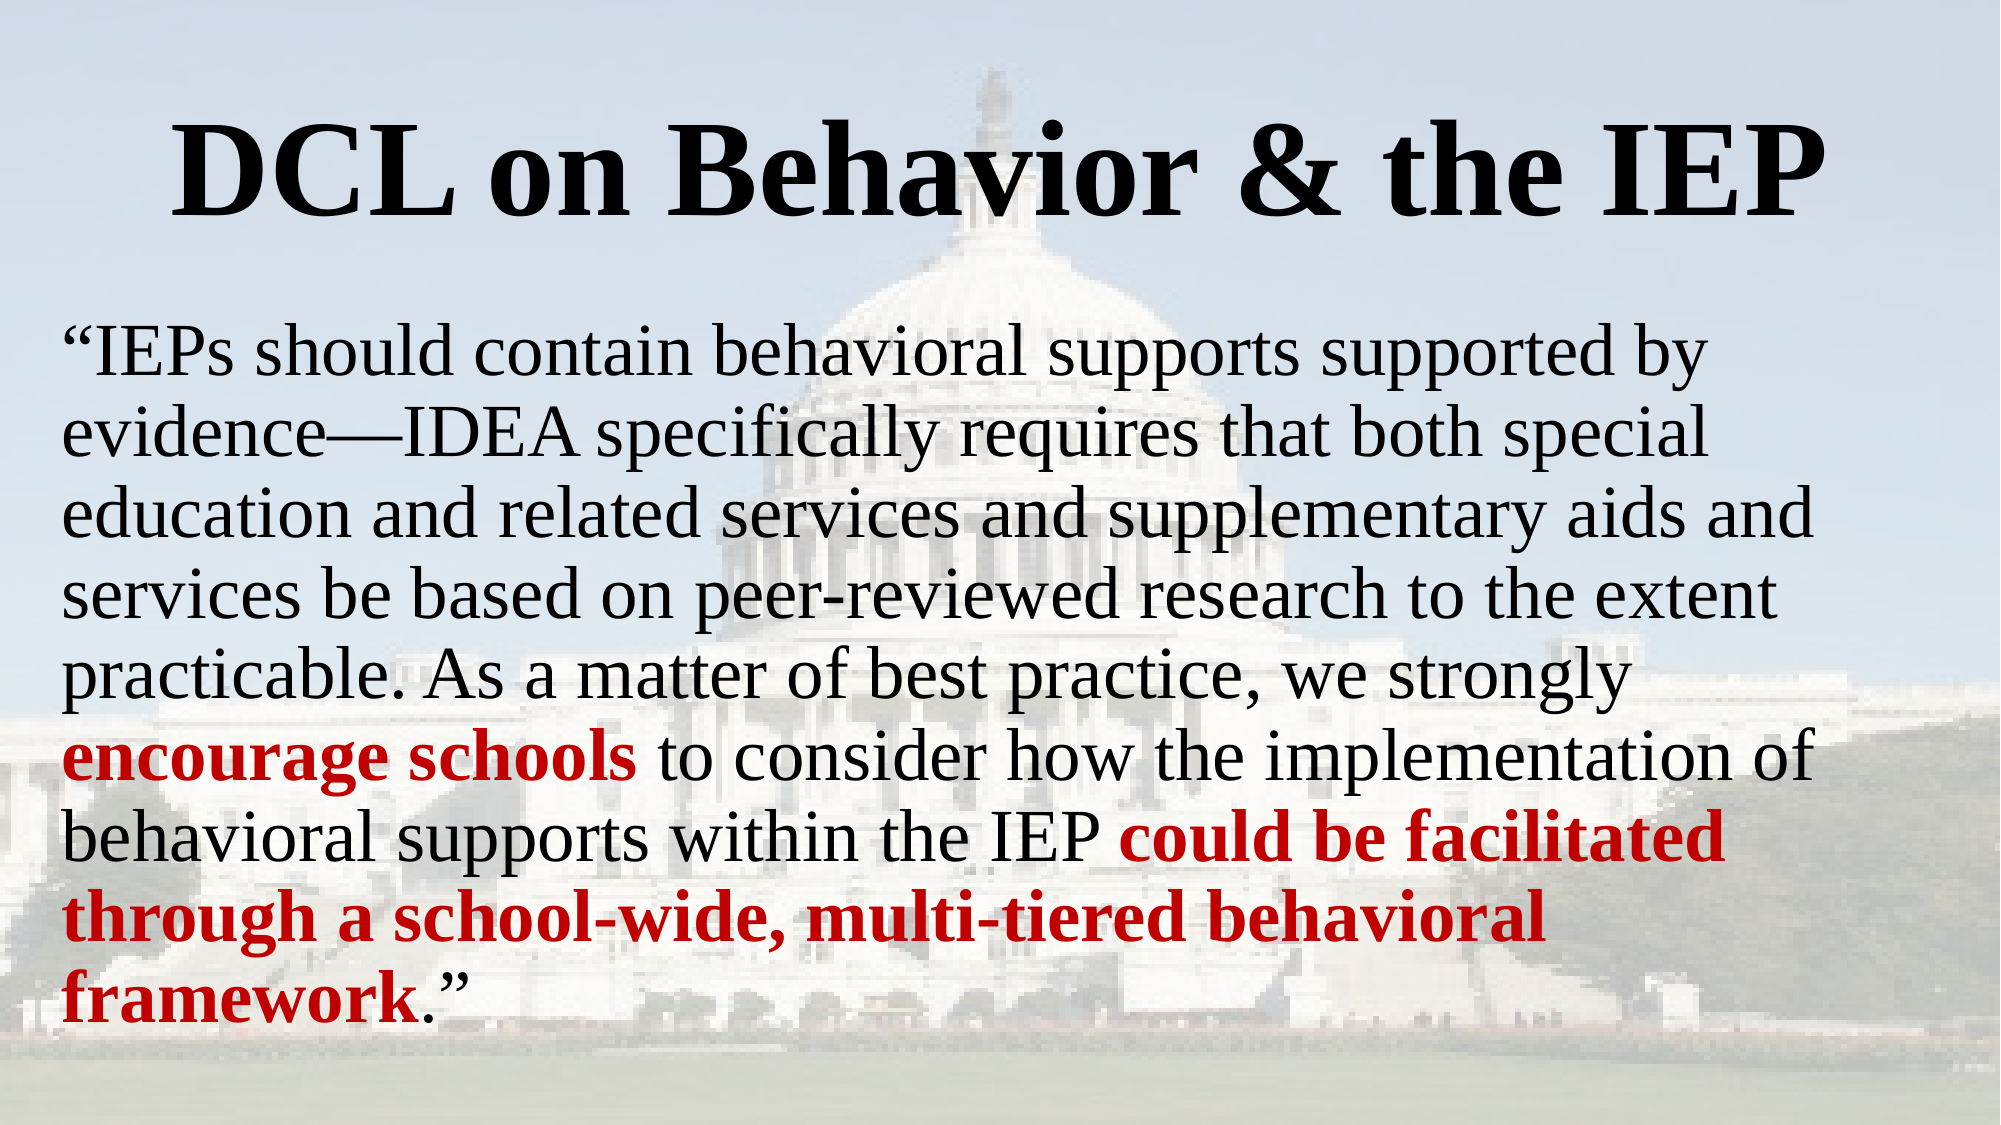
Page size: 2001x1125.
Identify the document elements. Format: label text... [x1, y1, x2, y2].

list “IEPs should contain behavioral supports supported by evidence—IDEA specifically requires that both special education and related services and supplementary aids and services be based on peer-reviewed research to the extent practicable. As a matter of best practice, we strongly encourage schools to consider how the implementation of behavioral supports within the IEP could be facilitated through a school-wide, multi-tiered behavioral framework.” [46, 302, 1954, 1017]
title DCL on Behavior & the IEP [46, 62, 1954, 280]
